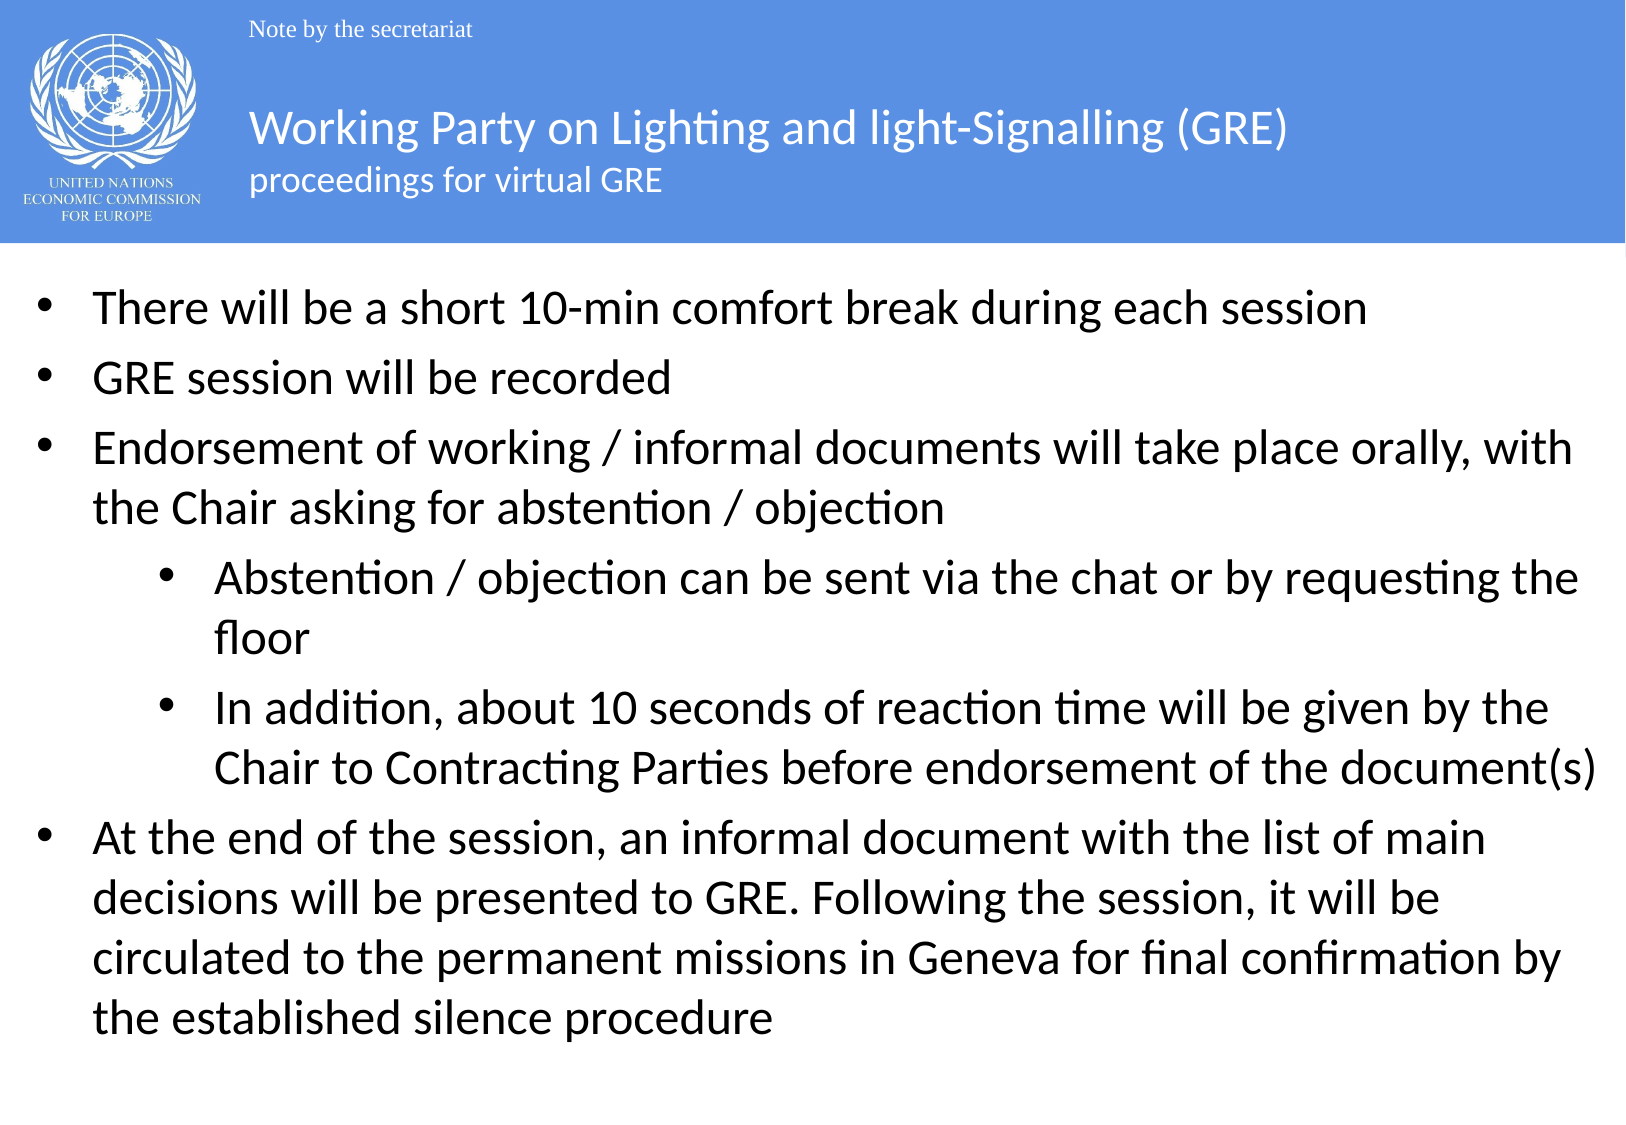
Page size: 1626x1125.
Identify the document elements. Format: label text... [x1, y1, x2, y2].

title Working Party on Lighting and light-Signalling (GRE) proceedings for virtual GRE [234, 48, 1593, 247]
picture [0, 0, 1626, 1125]
text_box Note by the secretariat [233, 4, 697, 50]
list There will be a short 10-min comfort break during each session GRE session will be recorded Endorsement of working / informal documents will take place orally, with the Chair asking for abstention / objection Abstention / objection can be sent via the chat or by requesting the floor In addition, about 10 seconds of reaction time will be given by the Chair to Contracting Parties before endorsement of the document(s) At the end of the session, an informal document with the list of main decisions will be presented to GRE. Following the session, it will be circulated to the permanent missions in Geneva for final confirmation by the established silence procedure [21, 267, 1625, 1098]
